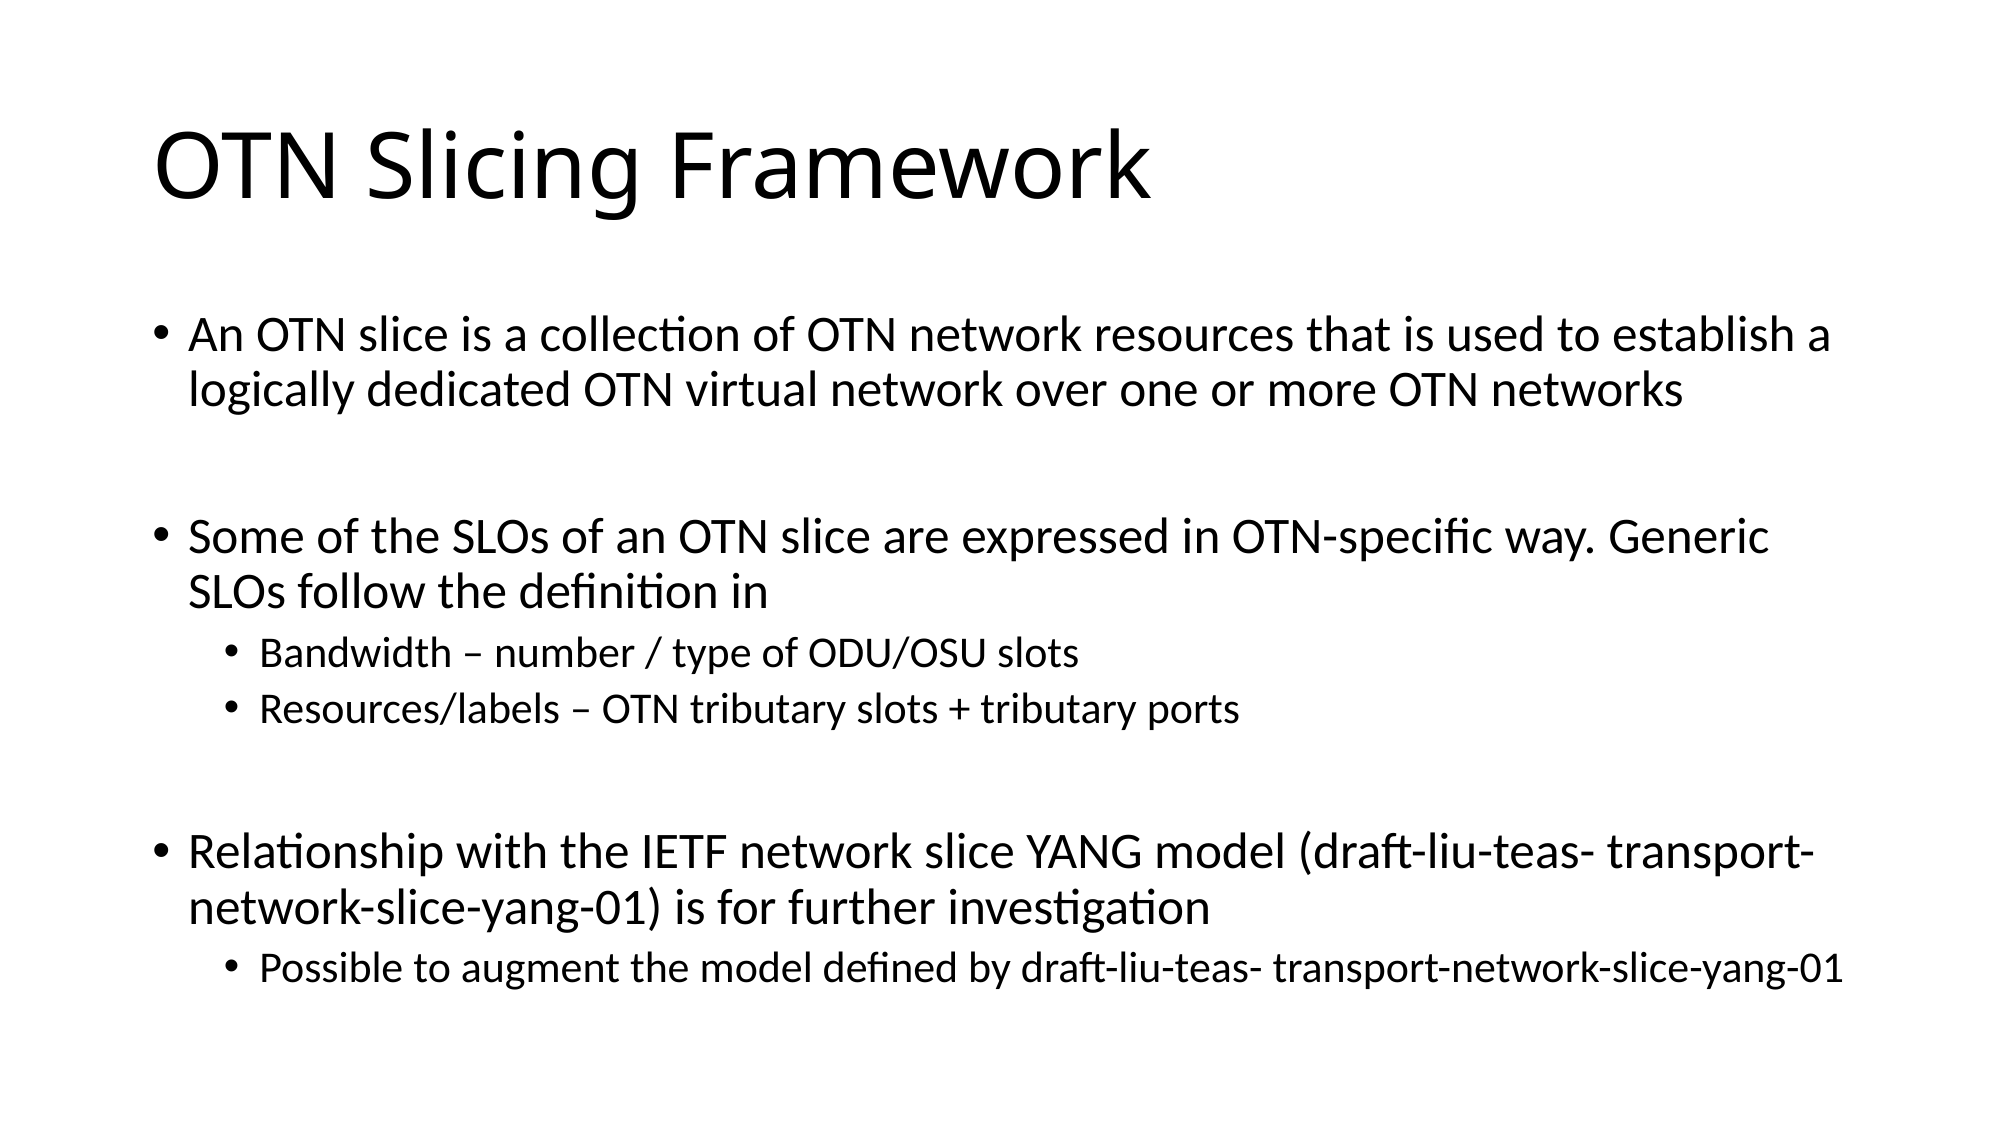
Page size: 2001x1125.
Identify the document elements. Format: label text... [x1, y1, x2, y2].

list An OTN slice is a collection of OTN network resources that is used to establish a logically dedicated OTN virtual network over one or more OTN networks Some of the SLOs of an OTN slice are expressed in OTN-specific way. Generic SLOs follow the definition in Bandwidth – number / type of ODU/OSU slots Resources/labels – OTN tributary slots + tributary ports Relationship with the IETF network slice YANG model (draft-liu-teas- transport-network-slice-yang-01) is for further investigation Possible to augment the model defined by draft-liu-teas- transport-network-slice-yang-01 [137, 299, 1863, 1014]
title OTN Slicing Framework [137, 59, 1863, 278]
